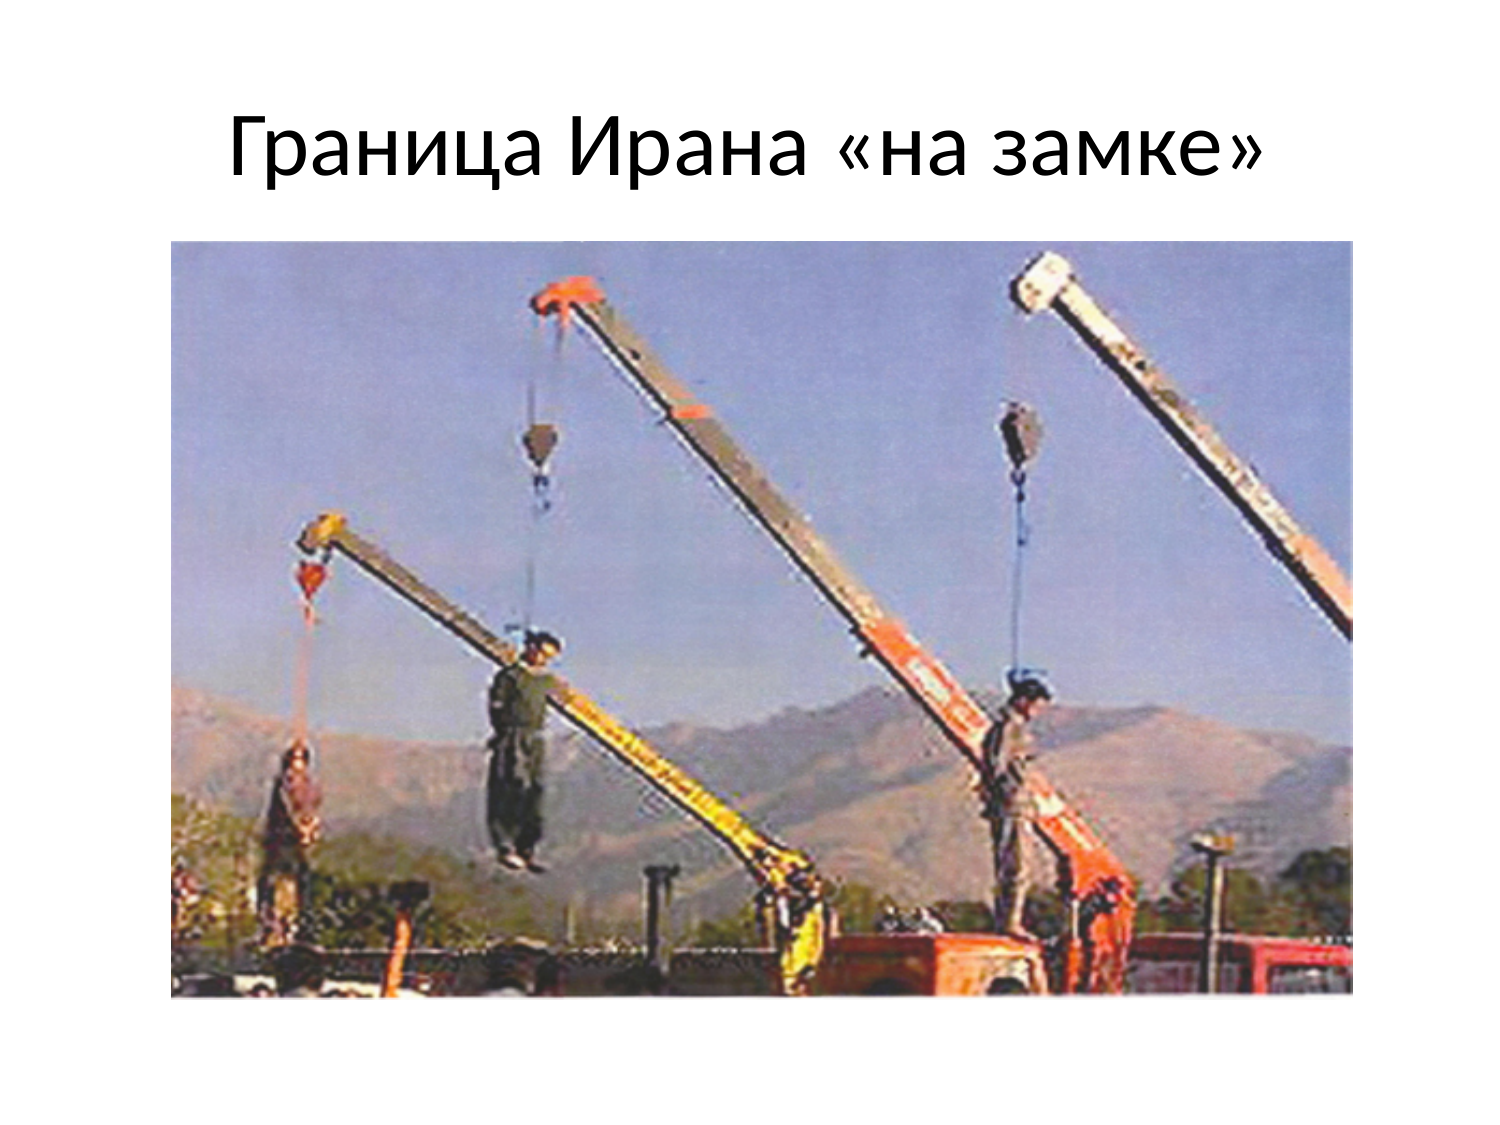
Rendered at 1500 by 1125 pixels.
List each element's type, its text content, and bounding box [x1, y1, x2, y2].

title Граница Ирана «на замке» [75, 45, 1425, 233]
picture [170, 241, 1353, 1000]
